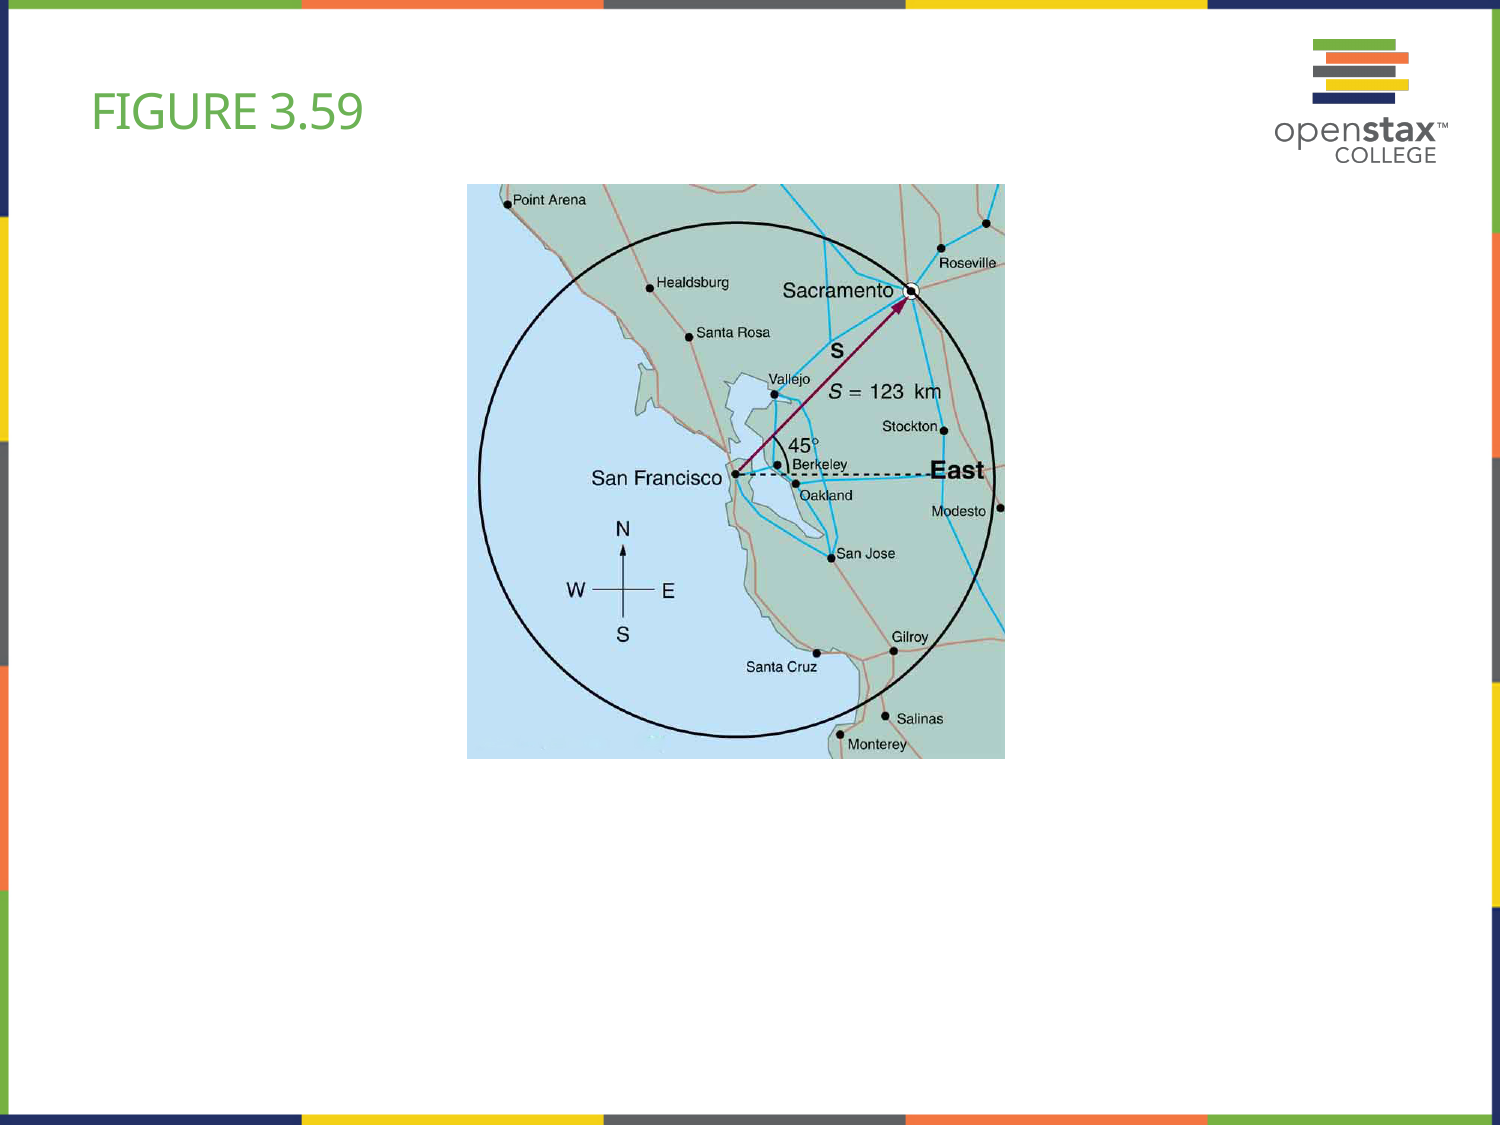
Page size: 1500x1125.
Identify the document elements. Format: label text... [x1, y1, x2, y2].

title Figure 3.59 [75, 39, 1274, 148]
picture [0, 0, 1500, 1125]
